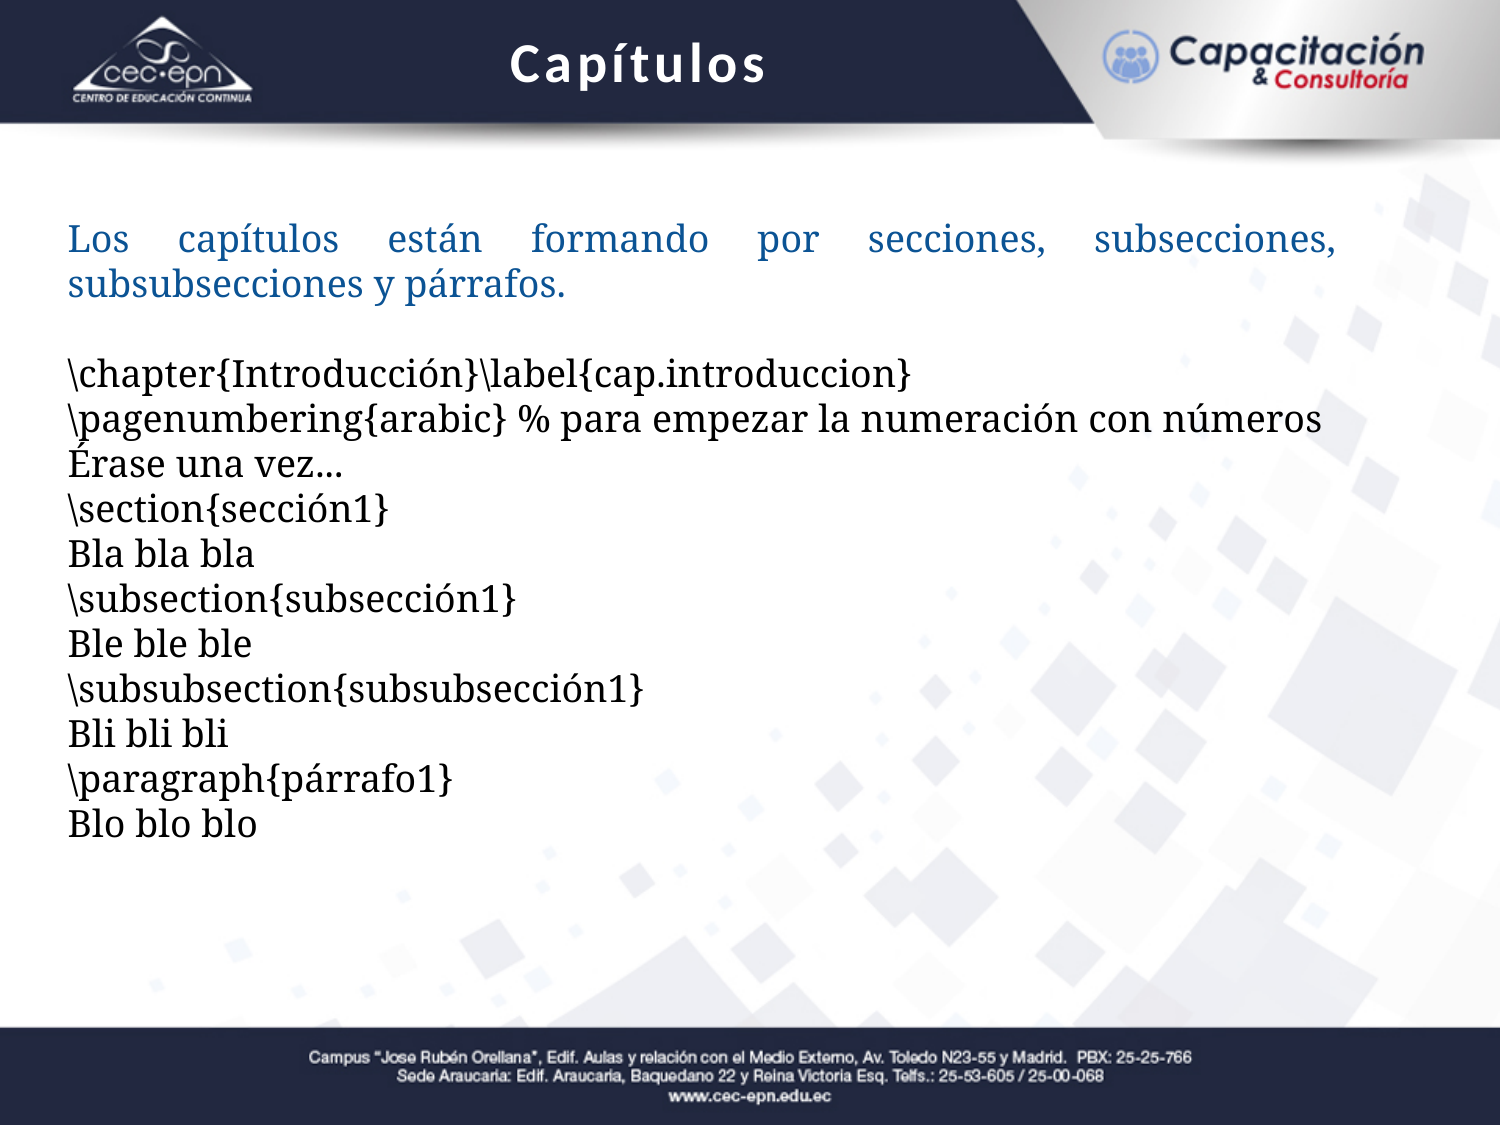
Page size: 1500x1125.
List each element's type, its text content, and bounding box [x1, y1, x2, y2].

text_box Capítulos [253, 19, 1022, 102]
picture [0, 0, 1500, 1125]
text_box Los capítulos están formando por secciones, subsecciones, subsubsecciones y párrafos. \chapter{Introducción}\label{cap.introduccion} \pagenumbering{arabic} % para empezar la numeración con números Érase una vez... \section{sección1} Bla bla bla \subsection{subsección1} Ble ble ble \subsubsection{subsubsección1} Bli bli bli \paragraph{párrafo1} Blo blo blo [53, 208, 1353, 853]
